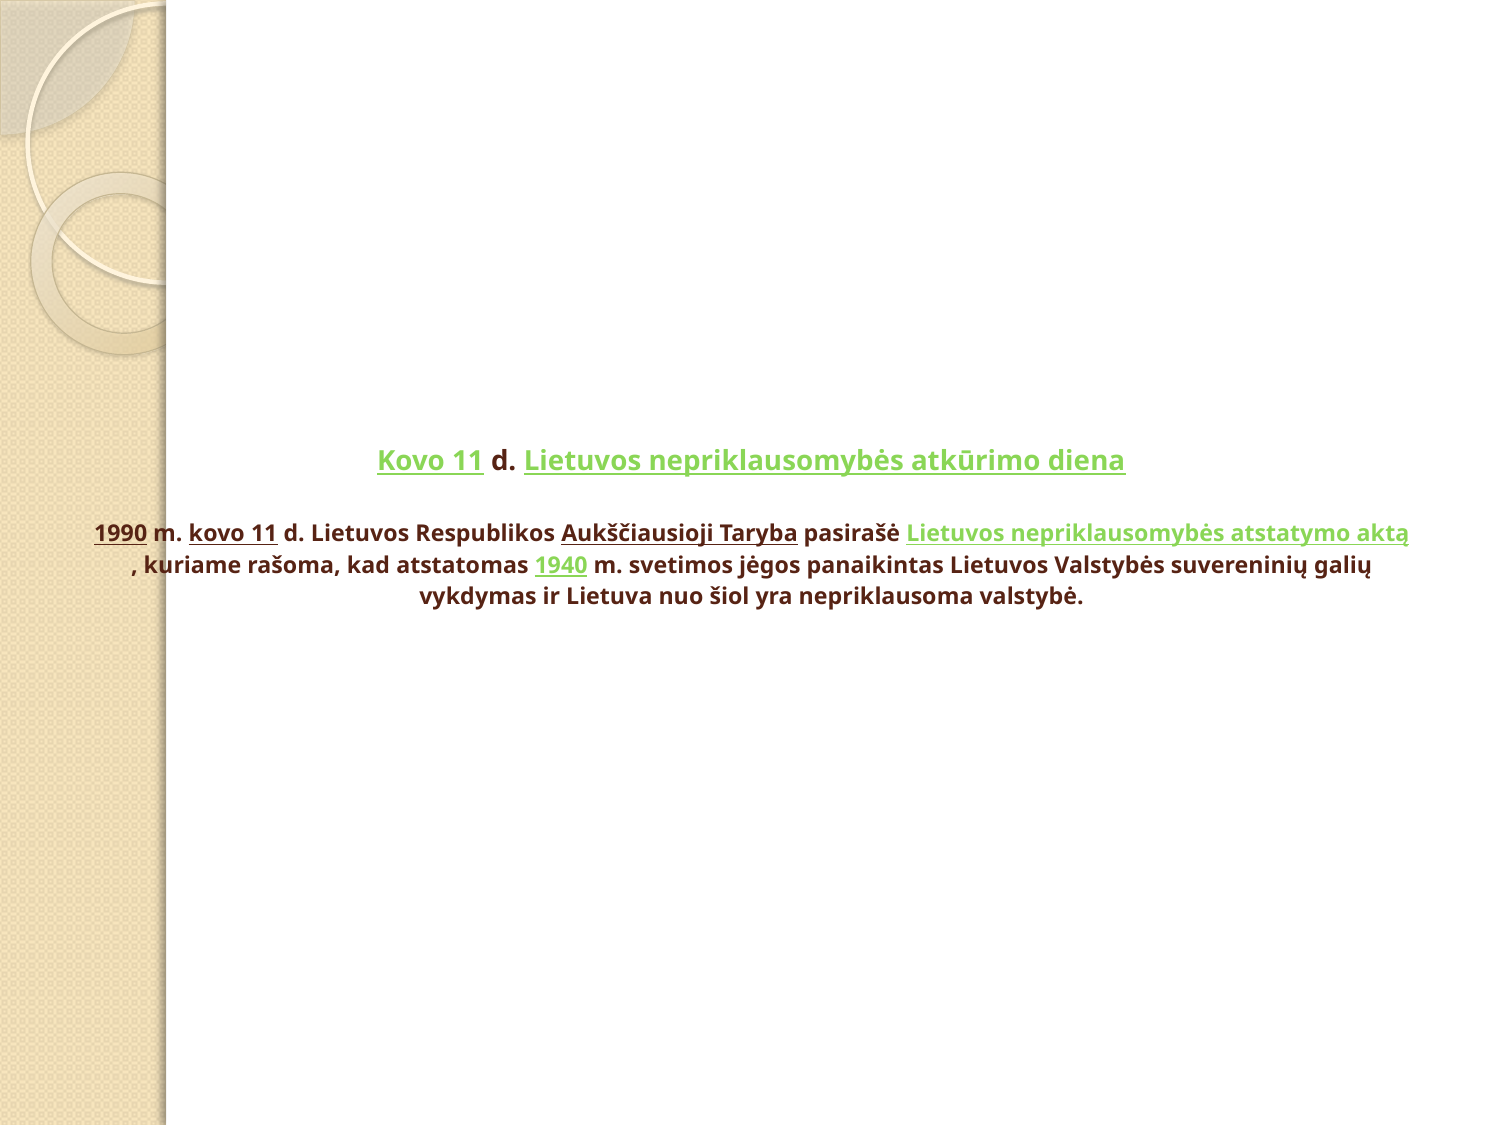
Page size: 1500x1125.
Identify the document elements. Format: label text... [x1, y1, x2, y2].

title Kovo 11 d. Lietuvos nepriklausomybės atkūrimo diena 1990 m. kovo 11 d. Lietuvos Respublikos Aukščiausioji Taryba pasirašė Lietuvos nepriklausomybės atstatymo aktą, kuriame rašoma, kad atstatomas 1940 m. svetimos jėgos panaikintas Lietuvos Valstybės suvereninių galių vykdymas ir Lietuva nuo šiol yra nepriklausoma valstybė. [76, 432, 1427, 621]
